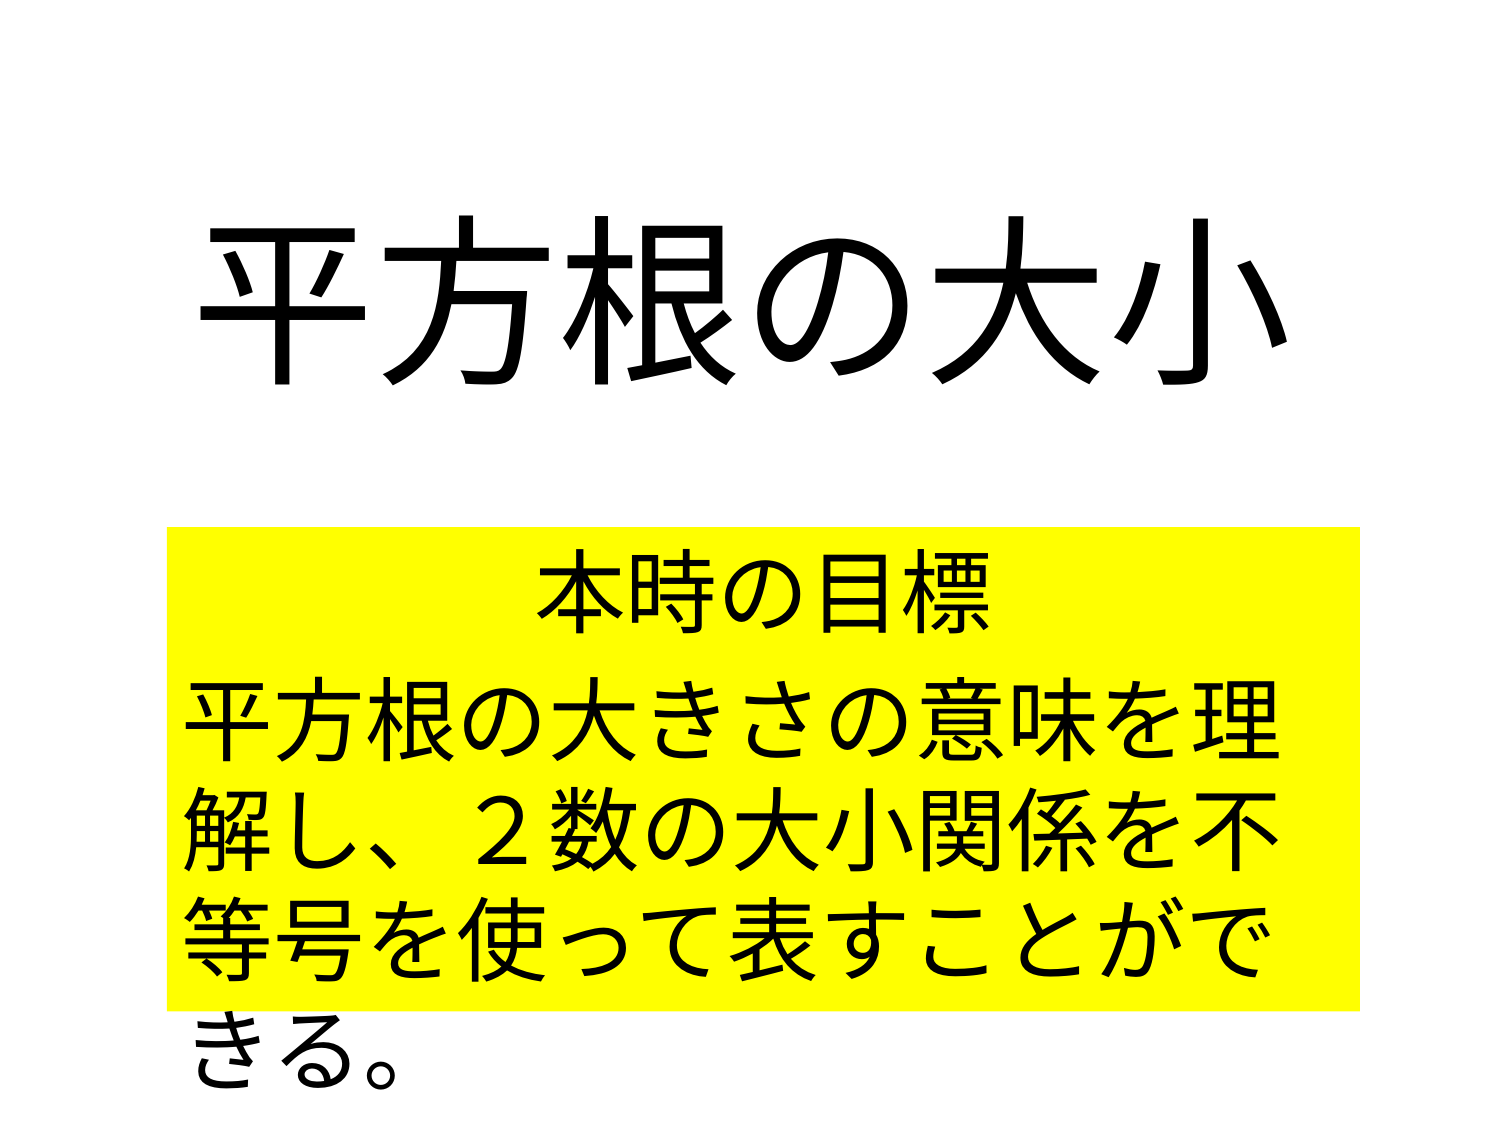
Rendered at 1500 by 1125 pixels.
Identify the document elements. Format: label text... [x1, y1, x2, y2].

subtitle 本時の目標 平方根の大きさの意味を理解し、２数の大小関係を不等号を使って表すことができる。 [166, 527, 1360, 1012]
text_box 平方根の大小 [177, 180, 1307, 415]
